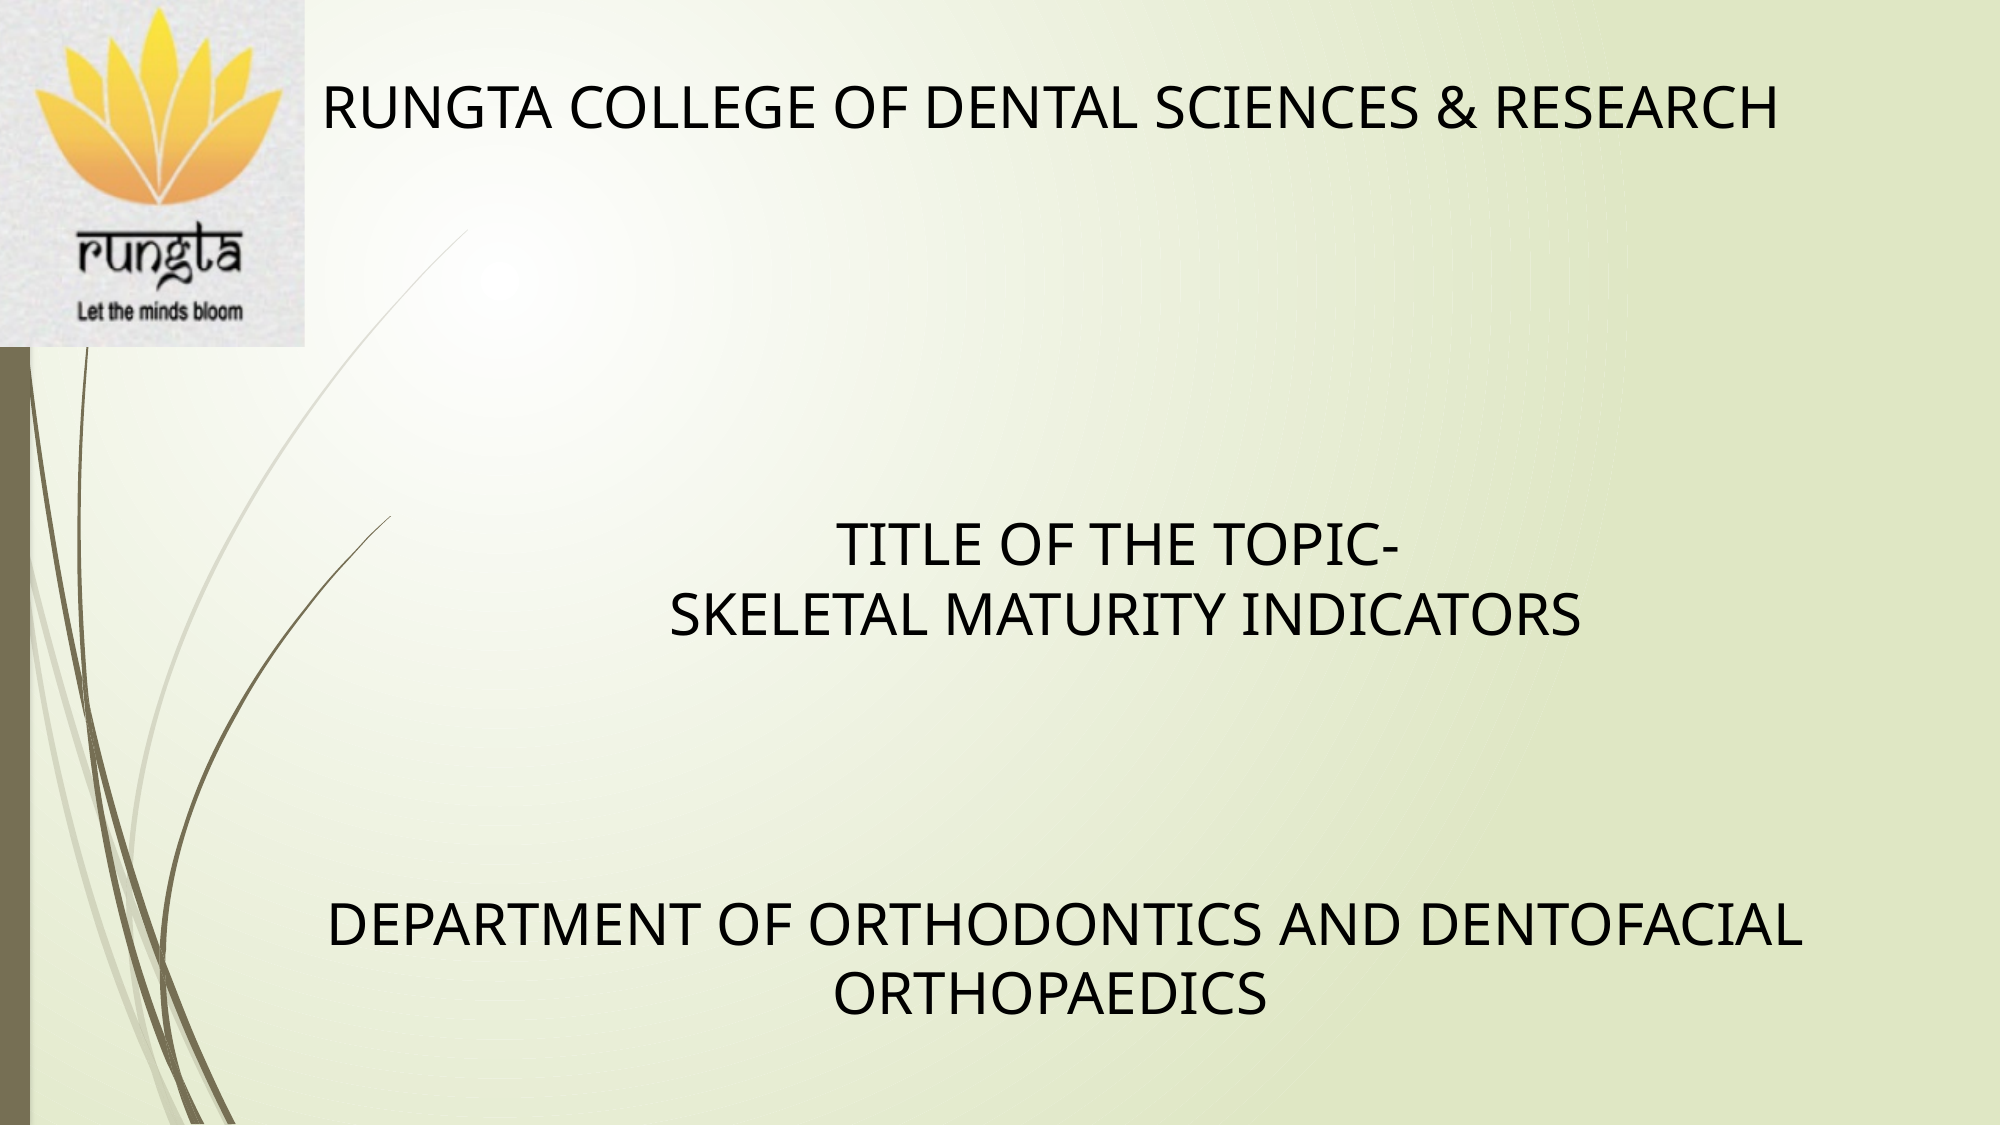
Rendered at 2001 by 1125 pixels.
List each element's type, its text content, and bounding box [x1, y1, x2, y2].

picture [0, 0, 305, 348]
text_box TITLE OF THE TOPIC- SKELETAL MATURITY INDICATORS [471, 499, 1781, 655]
text_box DEPARTMENT OF ORTHODONTICS AND DENTOFACIAL ORTHOPAEDICS [130, 879, 2000, 1034]
text_box RUNGTA COLLEGE OF DENTAL SCIENCES & RESEARCH [309, 62, 1946, 148]
